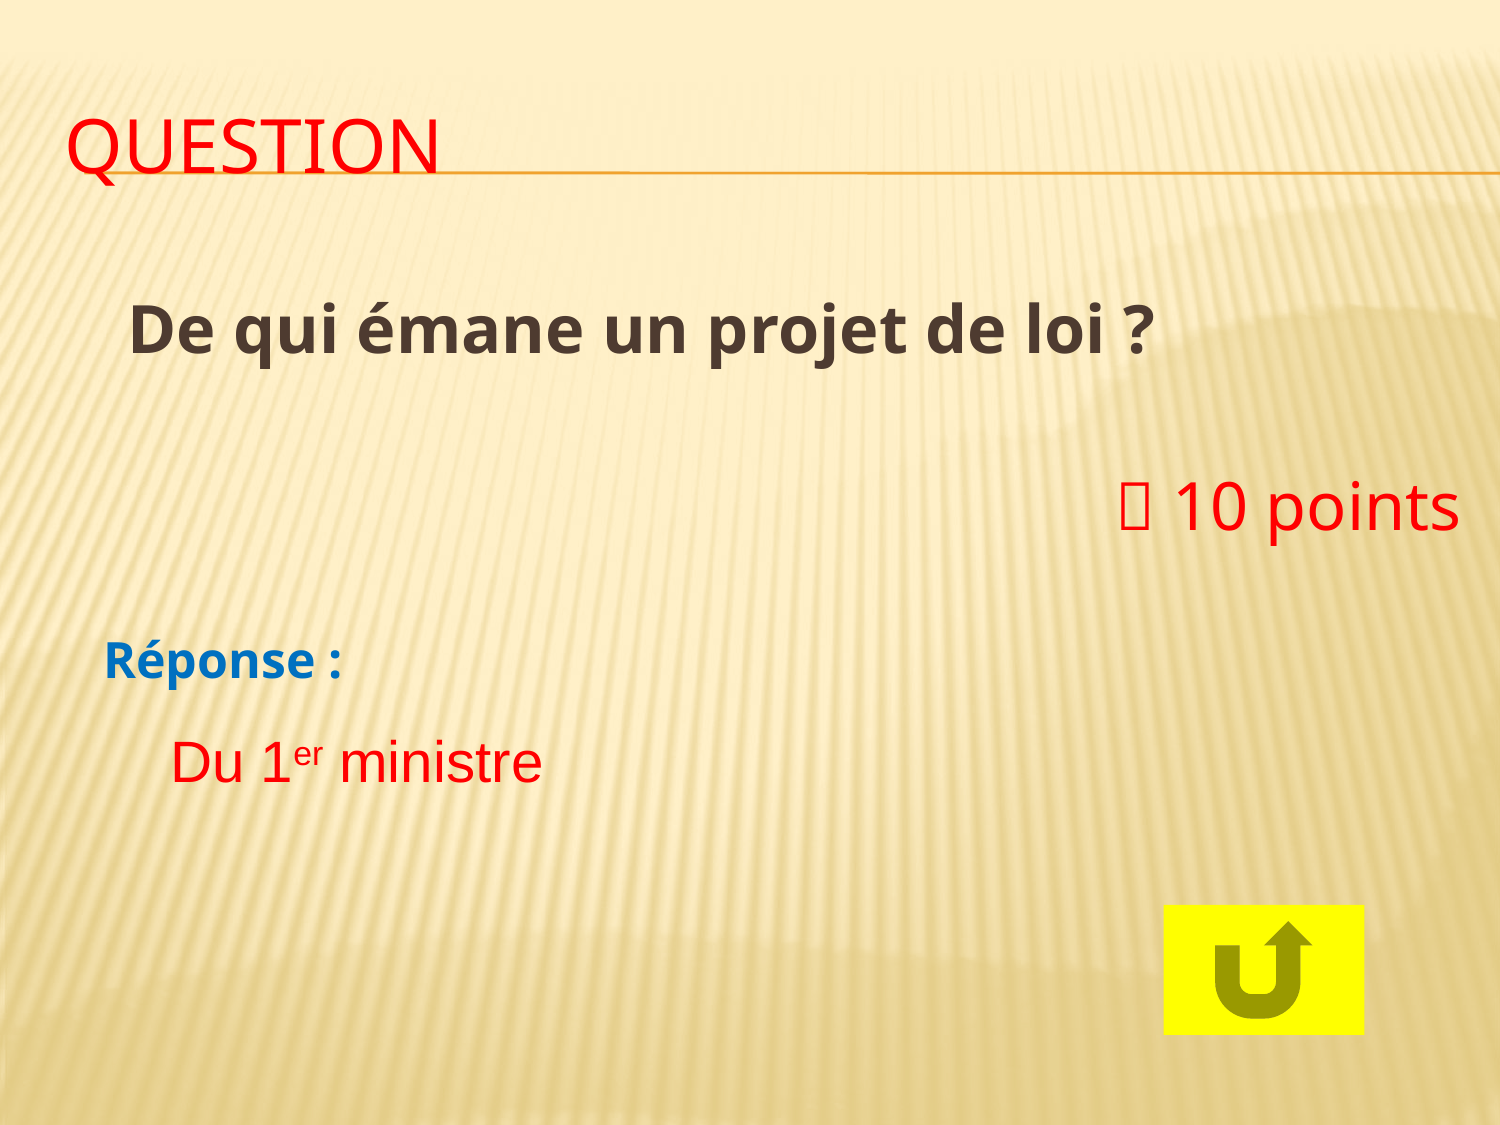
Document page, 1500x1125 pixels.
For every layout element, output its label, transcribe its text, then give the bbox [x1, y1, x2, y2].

text_box Du 1er ministre [123, 716, 1294, 872]
list De qui émane un projet de loi ? [111, 278, 1436, 492]
title Question [50, 75, 1475, 213]
text_box Réponse : [88, 621, 585, 697]
text_box [1163, 904, 1365, 1035]
text_box  10 points [950, 456, 1494, 551]
